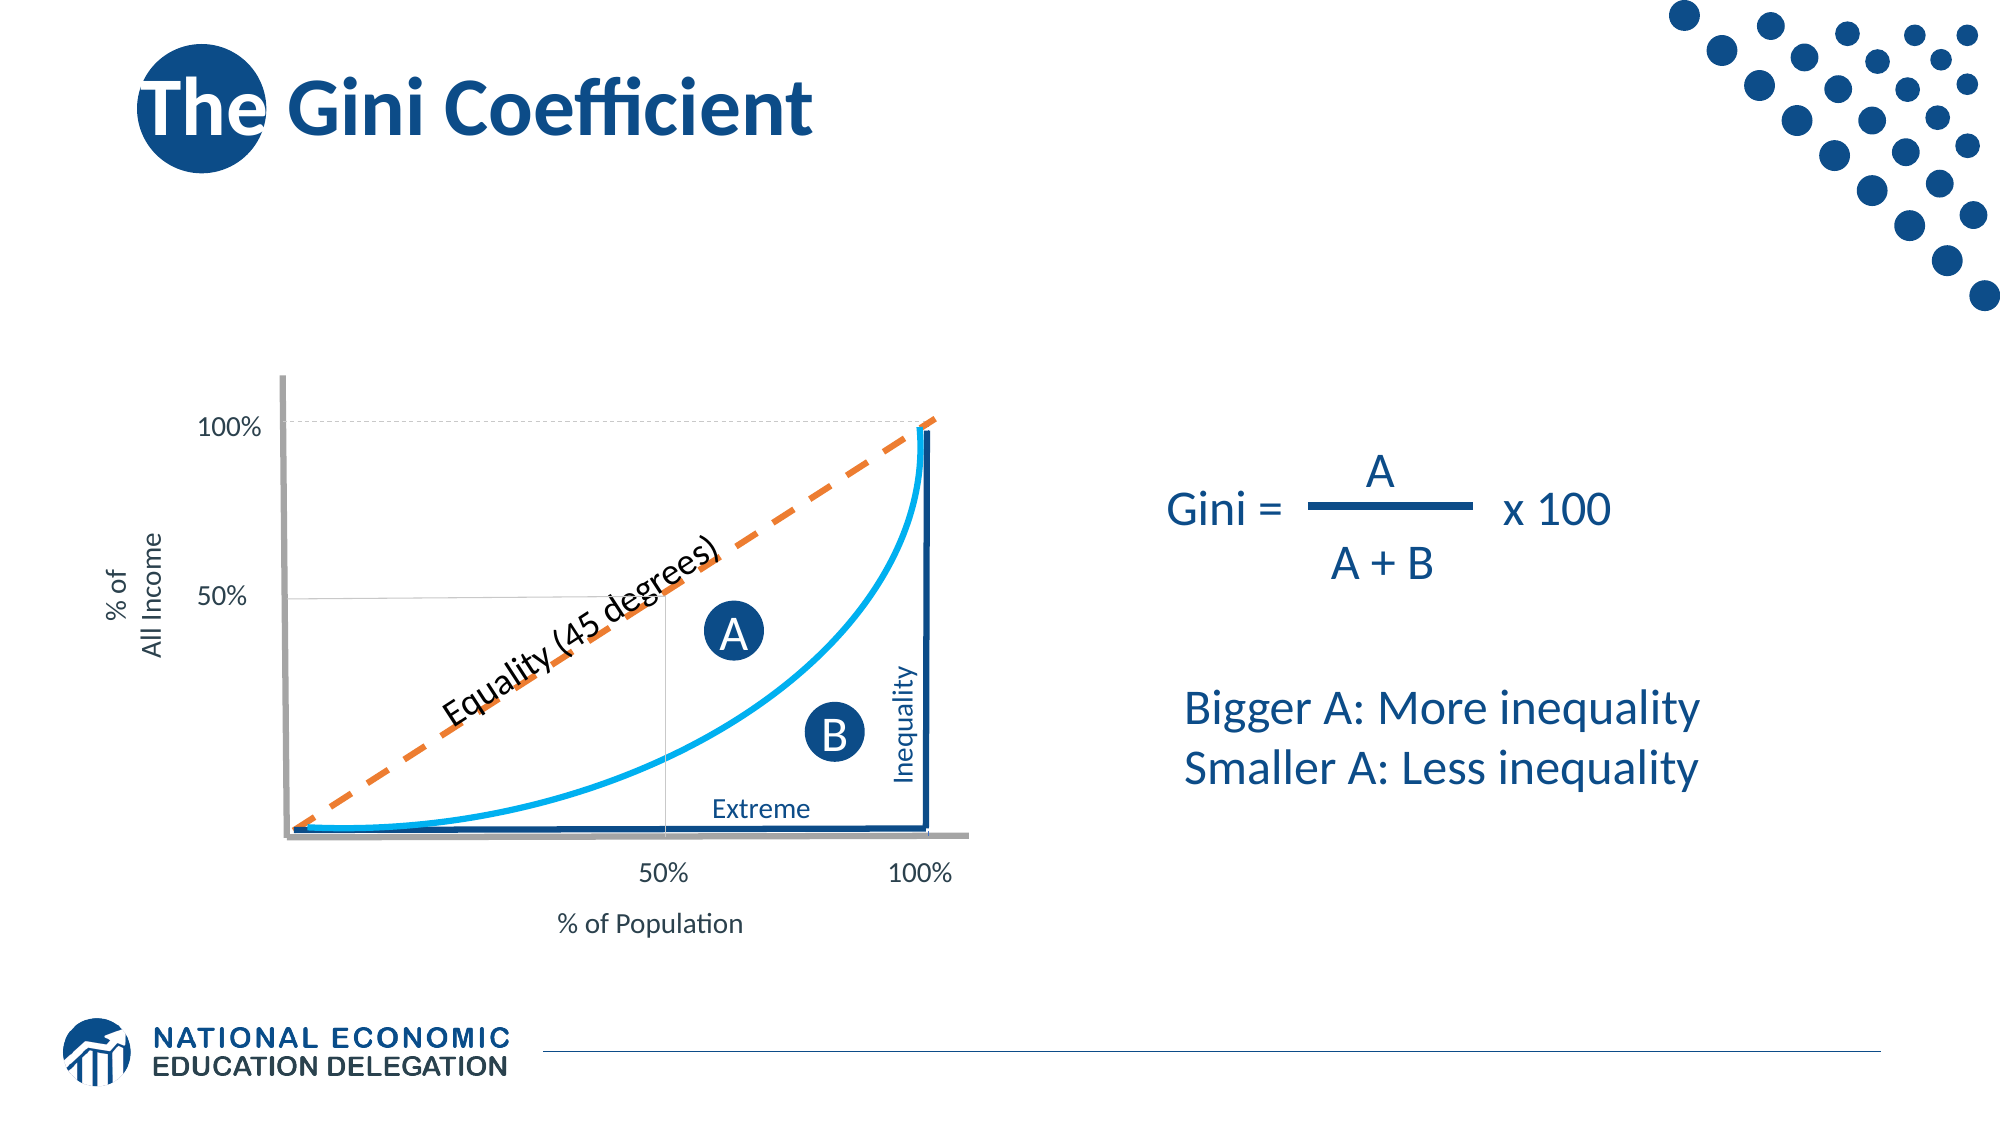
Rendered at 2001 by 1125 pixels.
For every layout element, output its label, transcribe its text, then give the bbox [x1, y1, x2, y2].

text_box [1150, 430, 1725, 804]
picture [55, 1013, 520, 1091]
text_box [0, 163, 969, 897]
text_box % of Population [542, 897, 759, 947]
title The Gini Coefficient [125, 0, 1851, 218]
